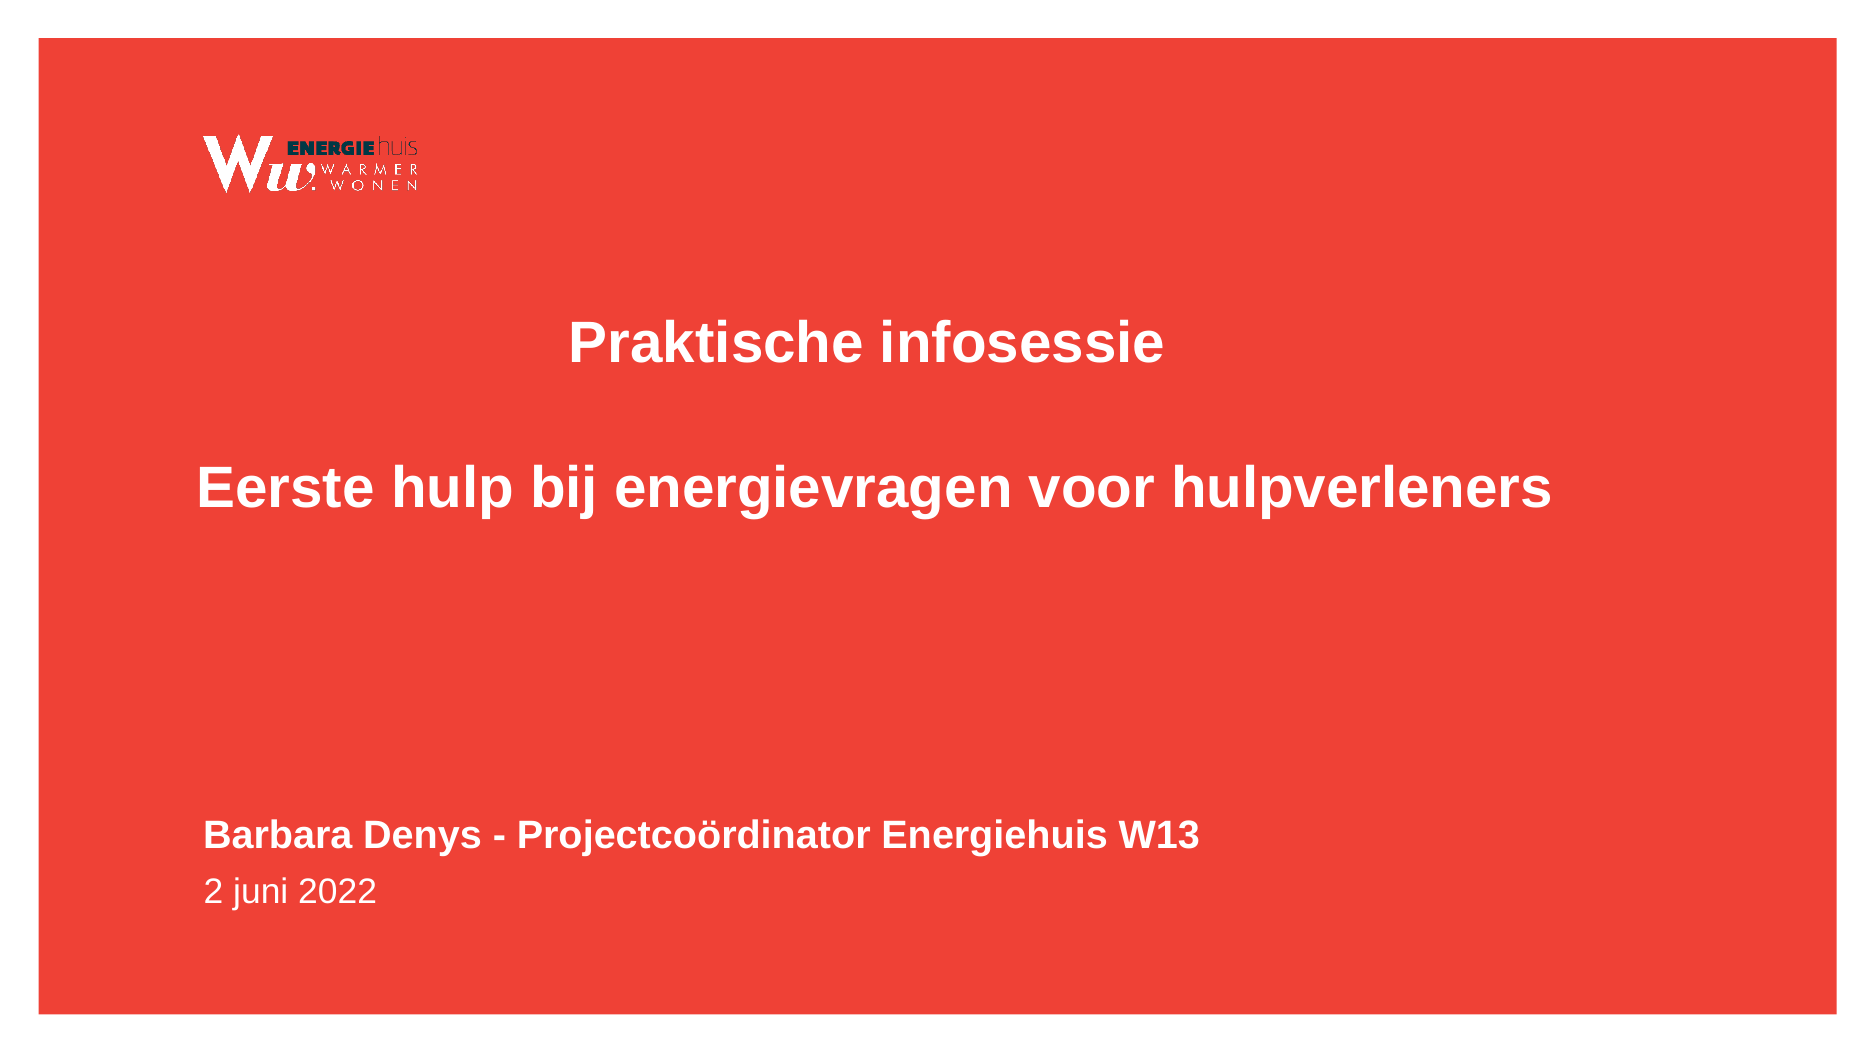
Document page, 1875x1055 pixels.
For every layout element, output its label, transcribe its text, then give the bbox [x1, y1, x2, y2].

list Barbara Denys - Projectcoördinator Energiehuis W13 [203, 813, 1292, 872]
list Praktische infosessie Eerste hulp bij energievragen voor hulpverleners [178, 229, 1573, 726]
list 2 juni 2022 [203, 871, 800, 939]
picture [180, 34, 438, 229]
